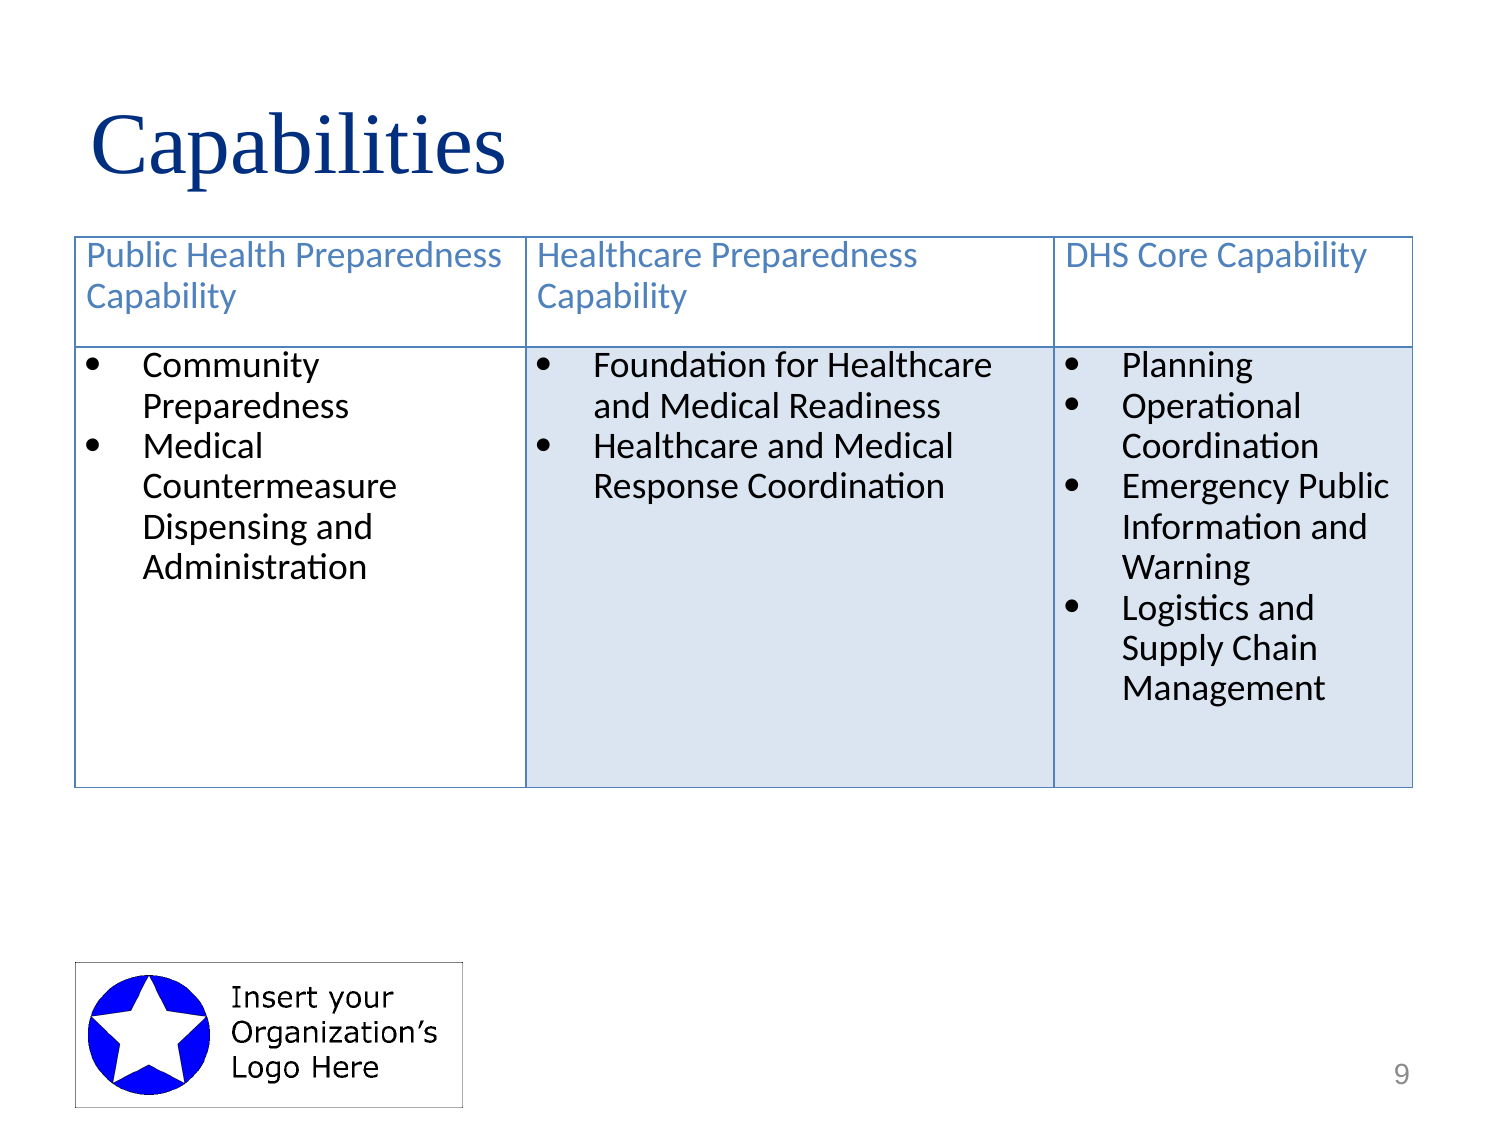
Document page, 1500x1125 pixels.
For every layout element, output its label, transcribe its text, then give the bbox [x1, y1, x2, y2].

table_header Public Health Preparedness Capability [76, 238, 525, 346]
slide_number 9 [1074, 1042, 1425, 1103]
table_cell Foundation for Healthcare and Medical Readiness Healthcare and Medical Response Coordination [527, 348, 1053, 787]
picture [75, 962, 463, 1108]
table_cell Community Preparedness Medical Countermeasure Dispensing and Administration [76, 348, 525, 787]
table_header DHS Core Capability [1055, 238, 1412, 346]
table_cell Planning Operational Coordination Emergency Public Information and Warning Logistics and Supply Chain Management [1055, 348, 1412, 787]
title Capabilities [75, 45, 1425, 233]
table_header Healthcare Preparedness Capability [527, 238, 1053, 346]
